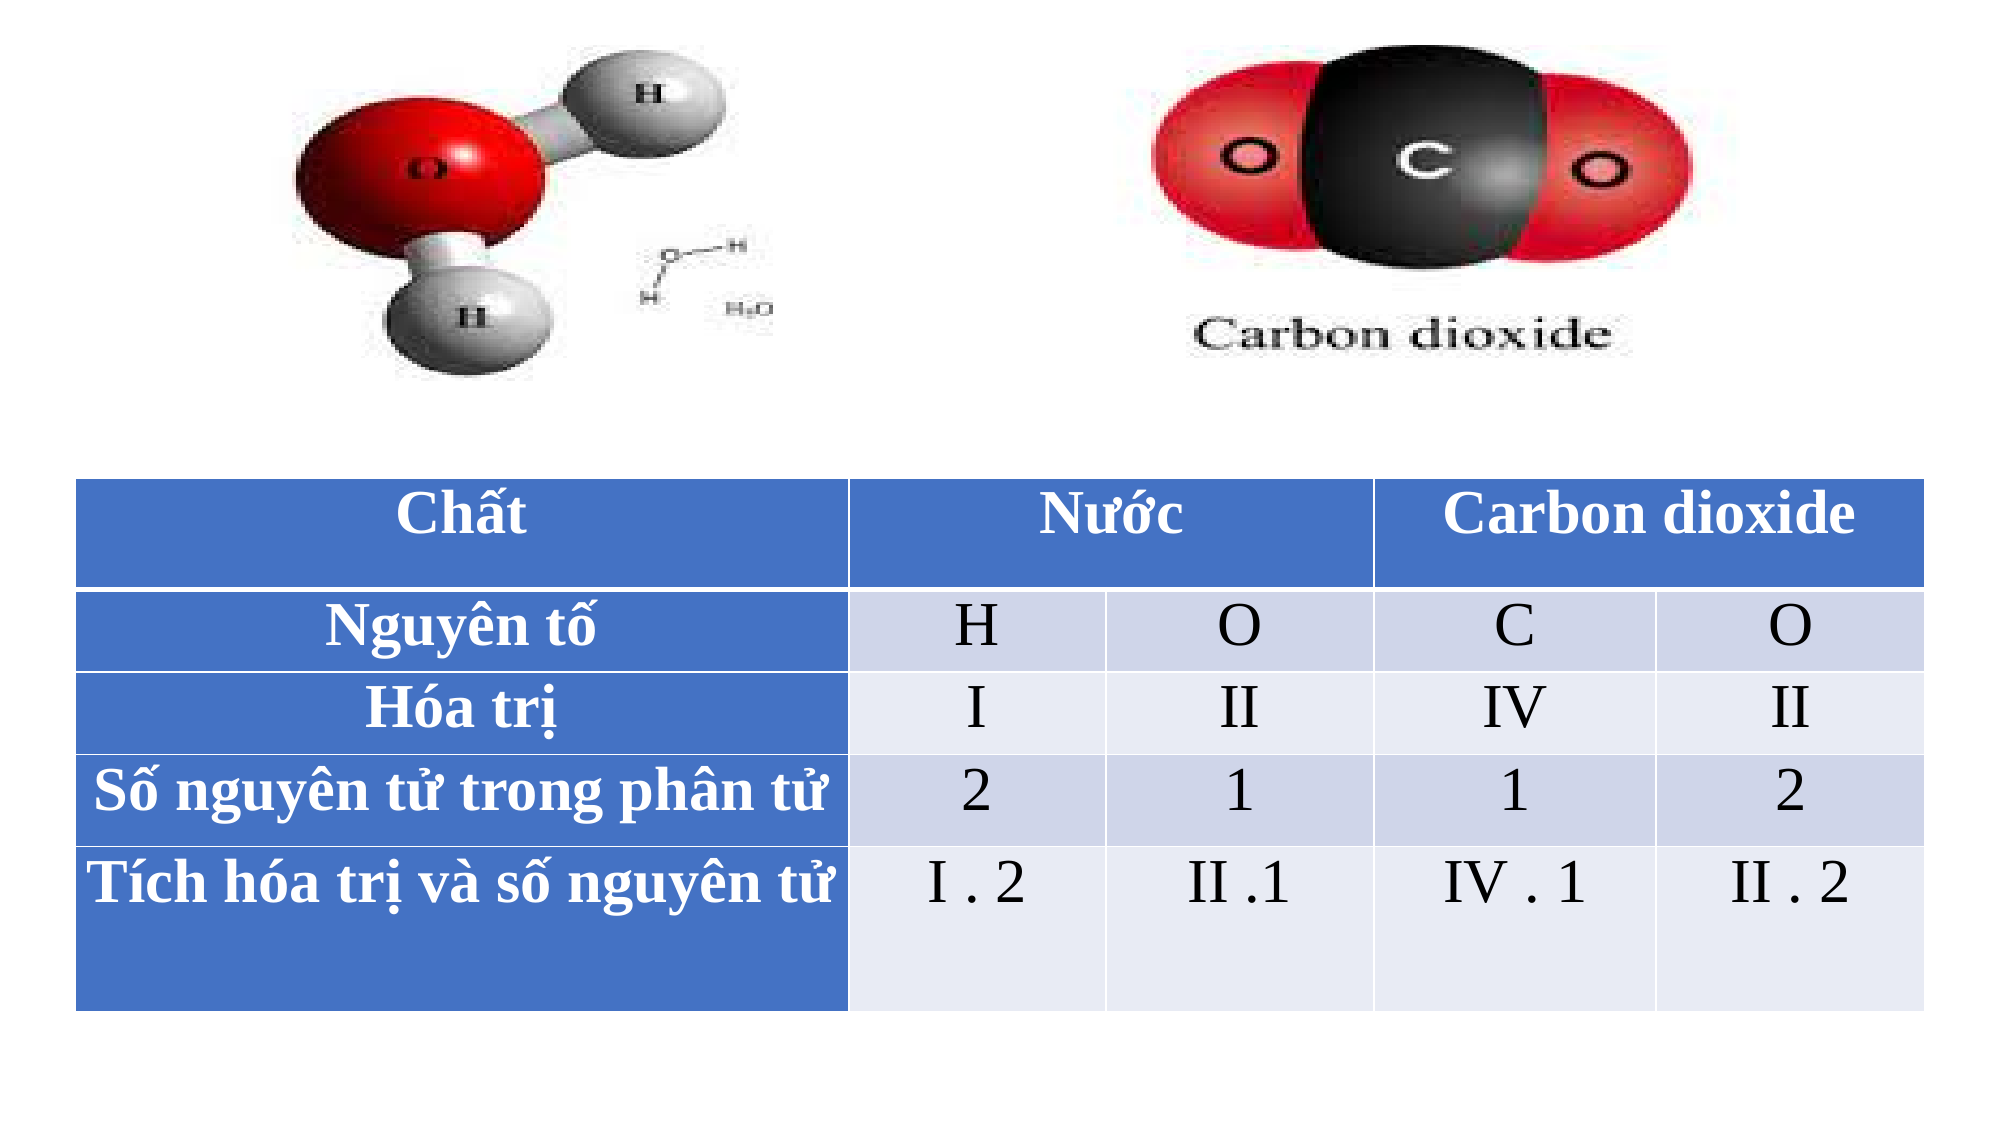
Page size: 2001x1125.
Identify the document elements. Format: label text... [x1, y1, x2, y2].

table_cell 2 [850, 755, 1105, 846]
table_header Nước [850, 479, 1373, 587]
table_cell IV [1375, 673, 1655, 754]
table_header Chất [76, 479, 848, 587]
table_cell II . 2 [1657, 847, 1924, 1011]
table_cell H [850, 592, 1105, 671]
table_cell I [850, 673, 1105, 754]
picture [155, 45, 1792, 416]
table_cell II .1 [1107, 847, 1373, 1011]
table_cell O [1657, 592, 1924, 671]
table_cell IV . 1 [1375, 847, 1655, 1011]
table_cell Số nguyên tử trong phân tử [76, 755, 848, 846]
table_header Carbon dioxide [1375, 479, 1924, 587]
table_cell O [1107, 592, 1373, 671]
table_cell II [1657, 673, 1924, 754]
table_cell C [1375, 592, 1655, 671]
table_cell II [1107, 673, 1373, 754]
table_cell Nguyên tố [76, 592, 848, 671]
table_cell Tích hóa trị và số nguyên tử [76, 847, 848, 1011]
table_cell 1 [1375, 755, 1655, 846]
table_cell 1 [1107, 755, 1373, 846]
table_cell 2 [1657, 755, 1924, 846]
table_cell Hóa trị [76, 673, 848, 754]
table_cell I . 2 [850, 847, 1105, 1011]
